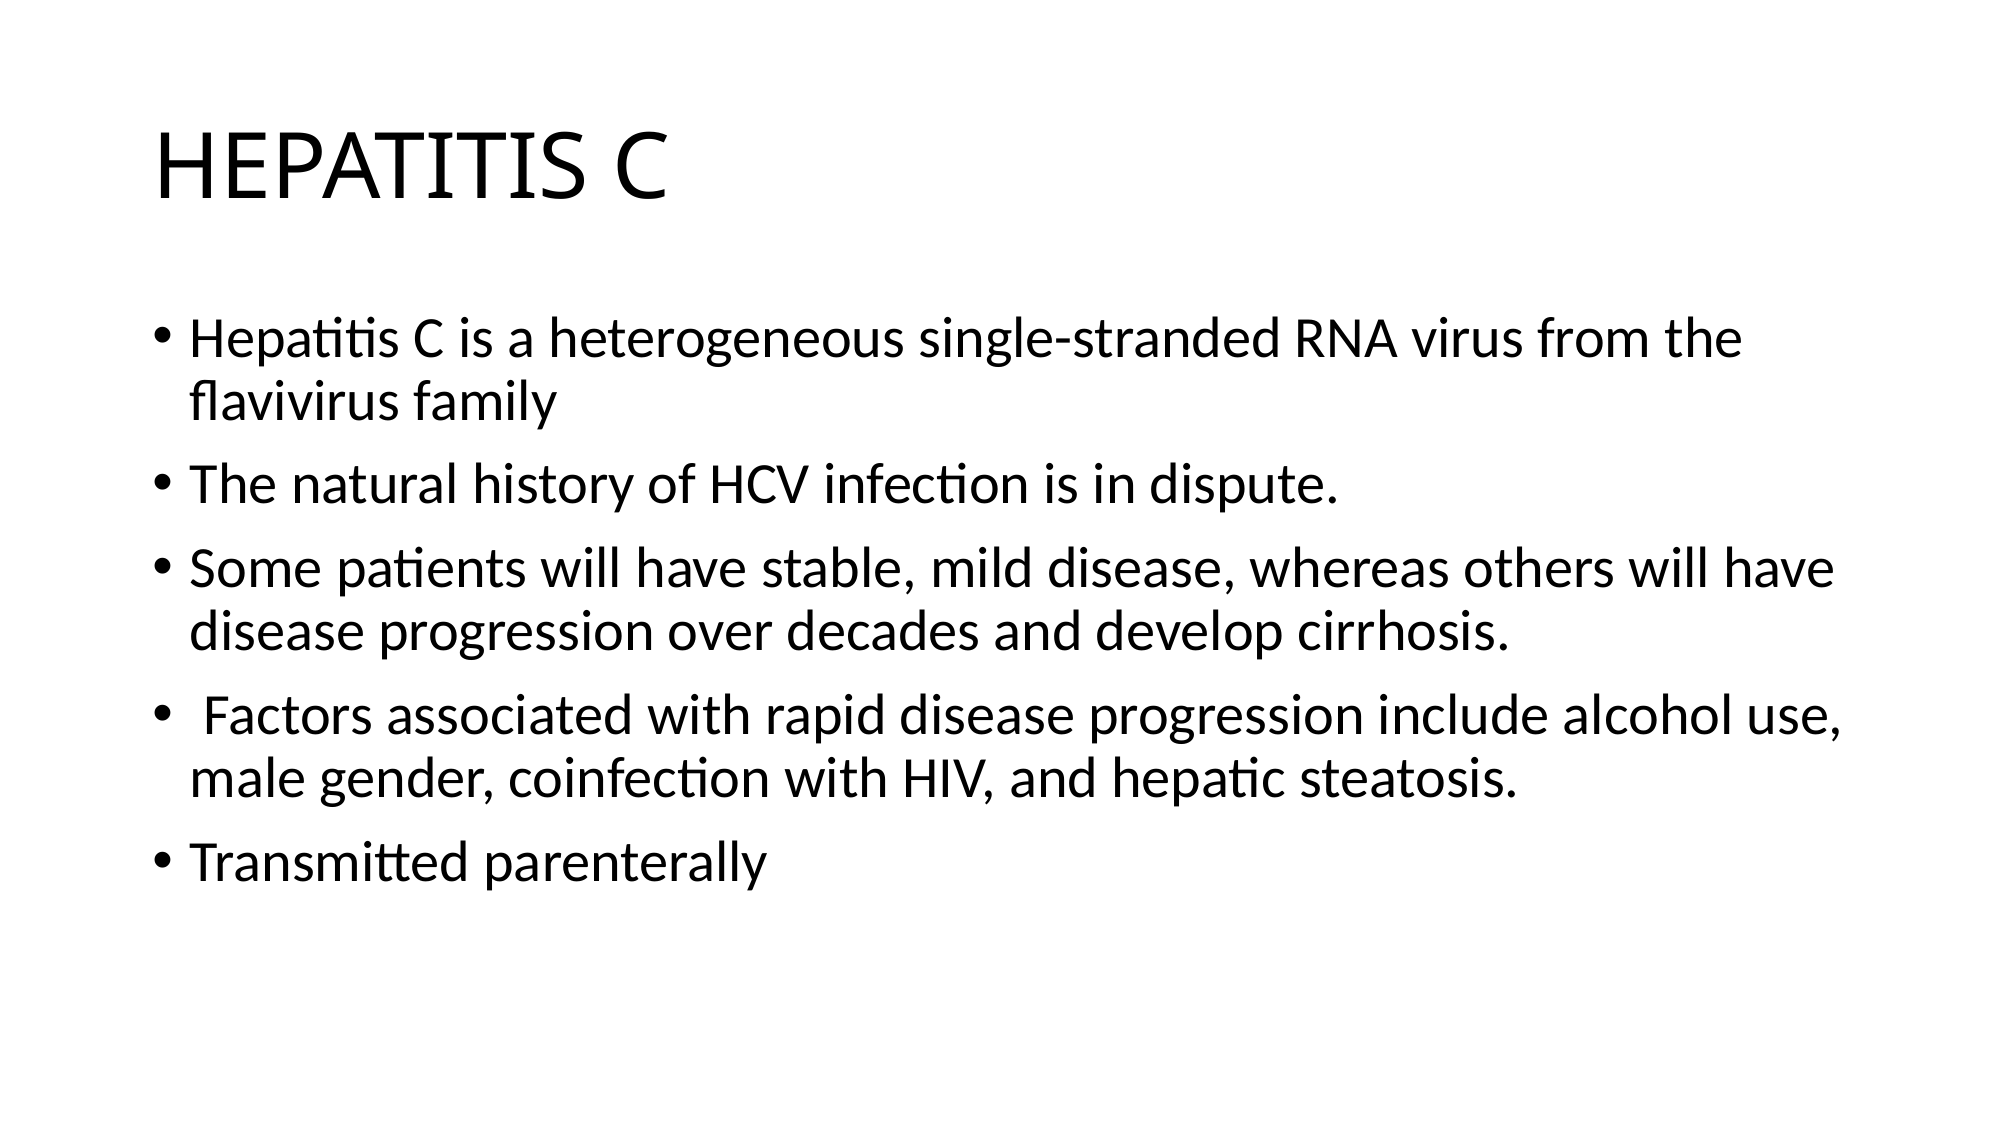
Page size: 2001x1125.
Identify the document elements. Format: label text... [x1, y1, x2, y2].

list Hepatitis C is a heterogeneous single-stranded RNA virus from the flavivirus family The natural history of HCV infection is in dispute. Some patients will have stable, mild disease, whereas others will have disease progression over decades and develop cirrhosis. Factors associated with rapid disease progression include alcohol use, male gender, coinfection with HIV, and hepatic steatosis. Transmitted parenterally [137, 299, 1863, 1014]
title HEPATITIS C [137, 59, 1863, 278]
